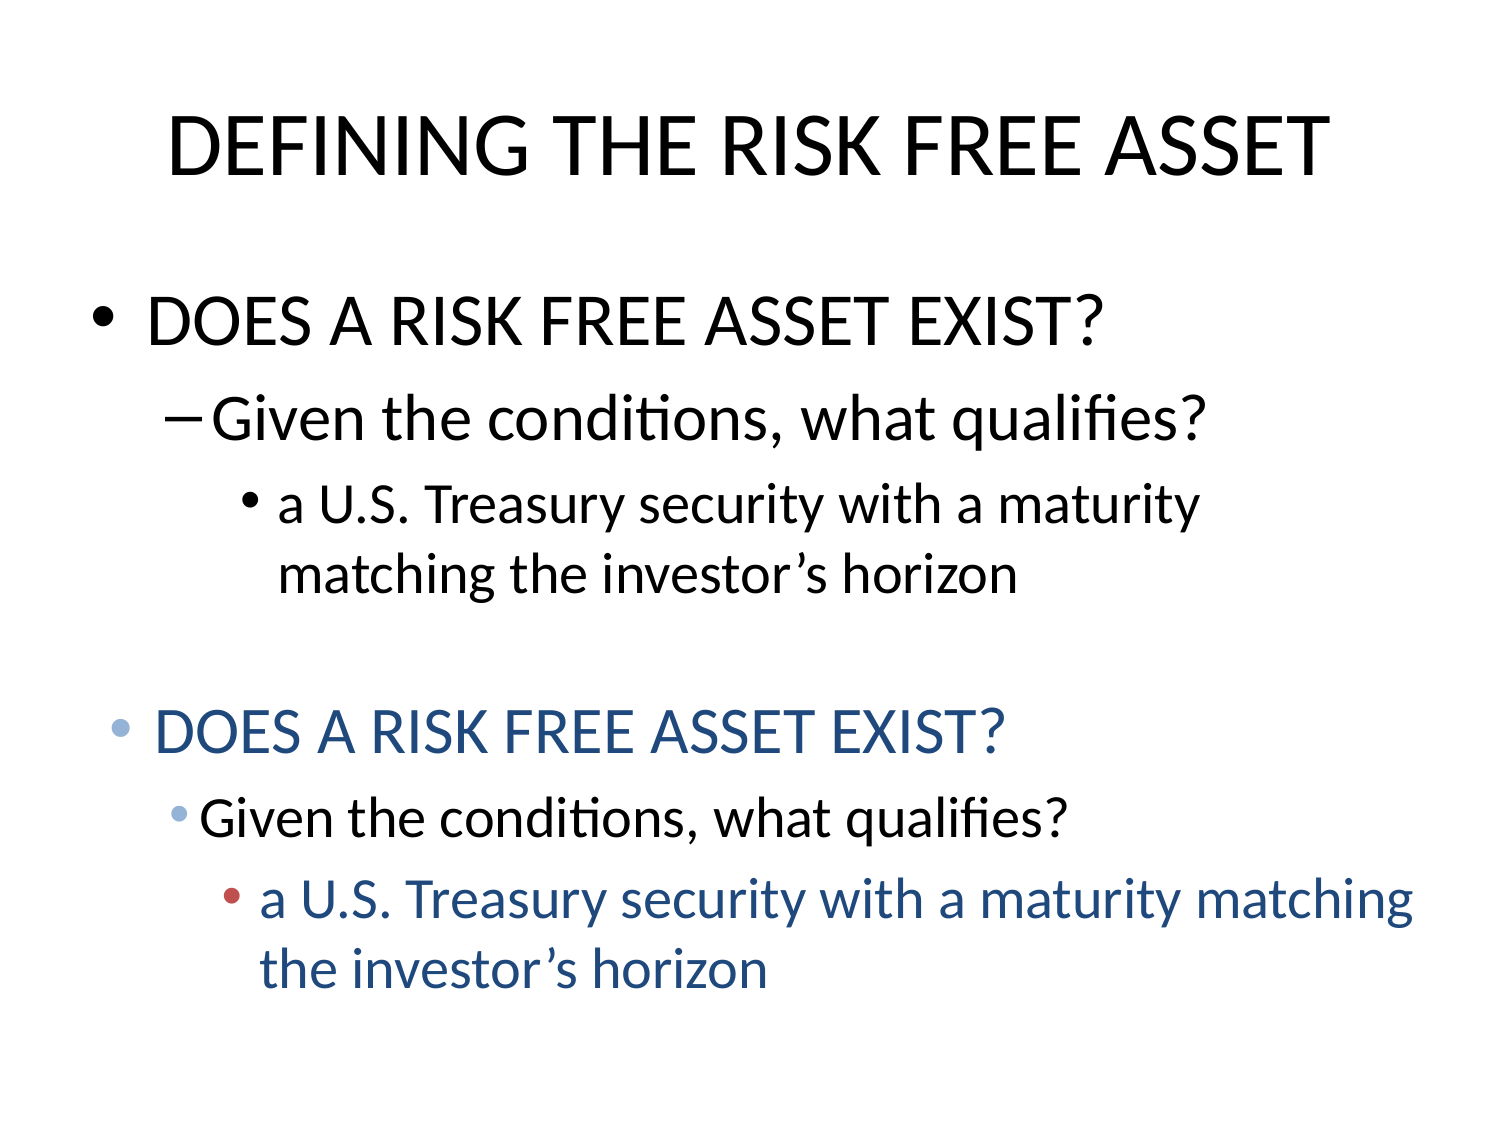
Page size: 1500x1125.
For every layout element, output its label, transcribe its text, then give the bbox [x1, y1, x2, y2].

text_box DOES A RISK FREE ASSET EXIST? Given the conditions, what qualifies? a U.S. Treasury security with a maturity matching the investor’s horizon [94, 679, 1445, 1032]
list DOES A RISK FREE ASSET EXIST? Given the conditions, what qualifies? a U.S. Treasury security with a maturity matching the investor’s horizon [75, 262, 1425, 516]
title DEFINING THE RISK FREE ASSET [75, 45, 1425, 233]
